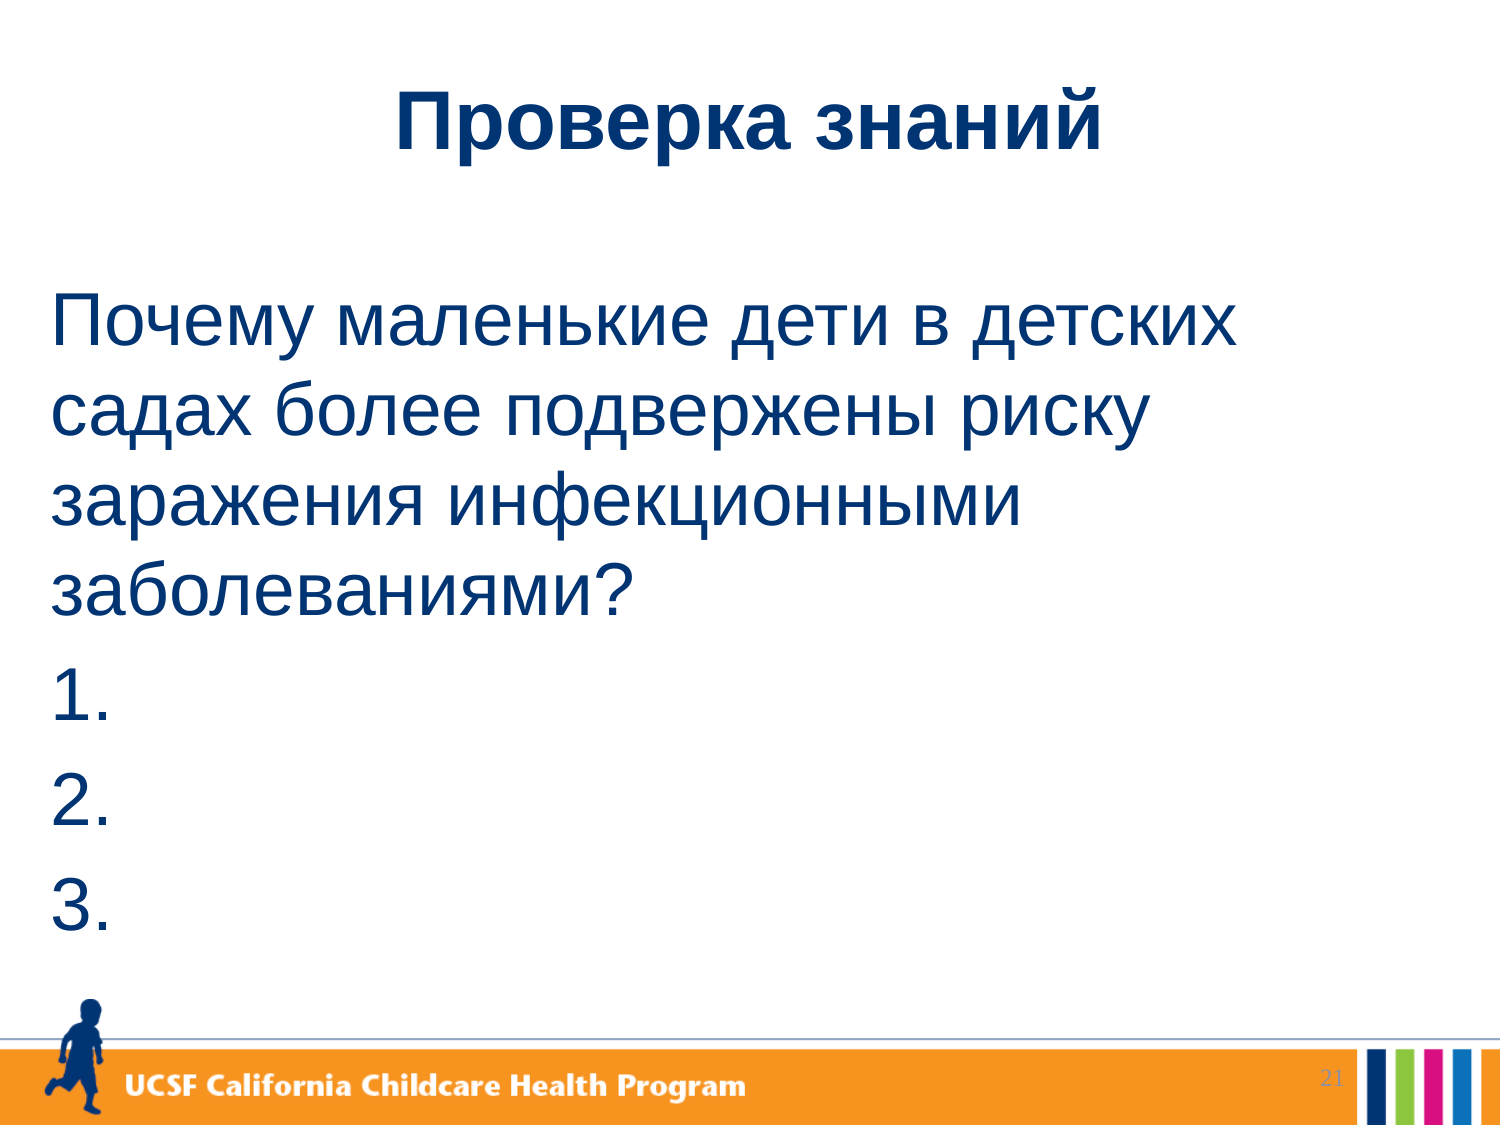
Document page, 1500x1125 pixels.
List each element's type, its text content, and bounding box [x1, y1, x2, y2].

slide_number 21 [1050, 1050, 1361, 1103]
title Проверка знаний [0, 0, 1500, 233]
list Почему маленькие дети в детских садах более подвержены риску заражения инфекционными заболеваниями? 1. 2. 3. [35, 262, 1476, 1005]
picture [0, 999, 1500, 1125]
